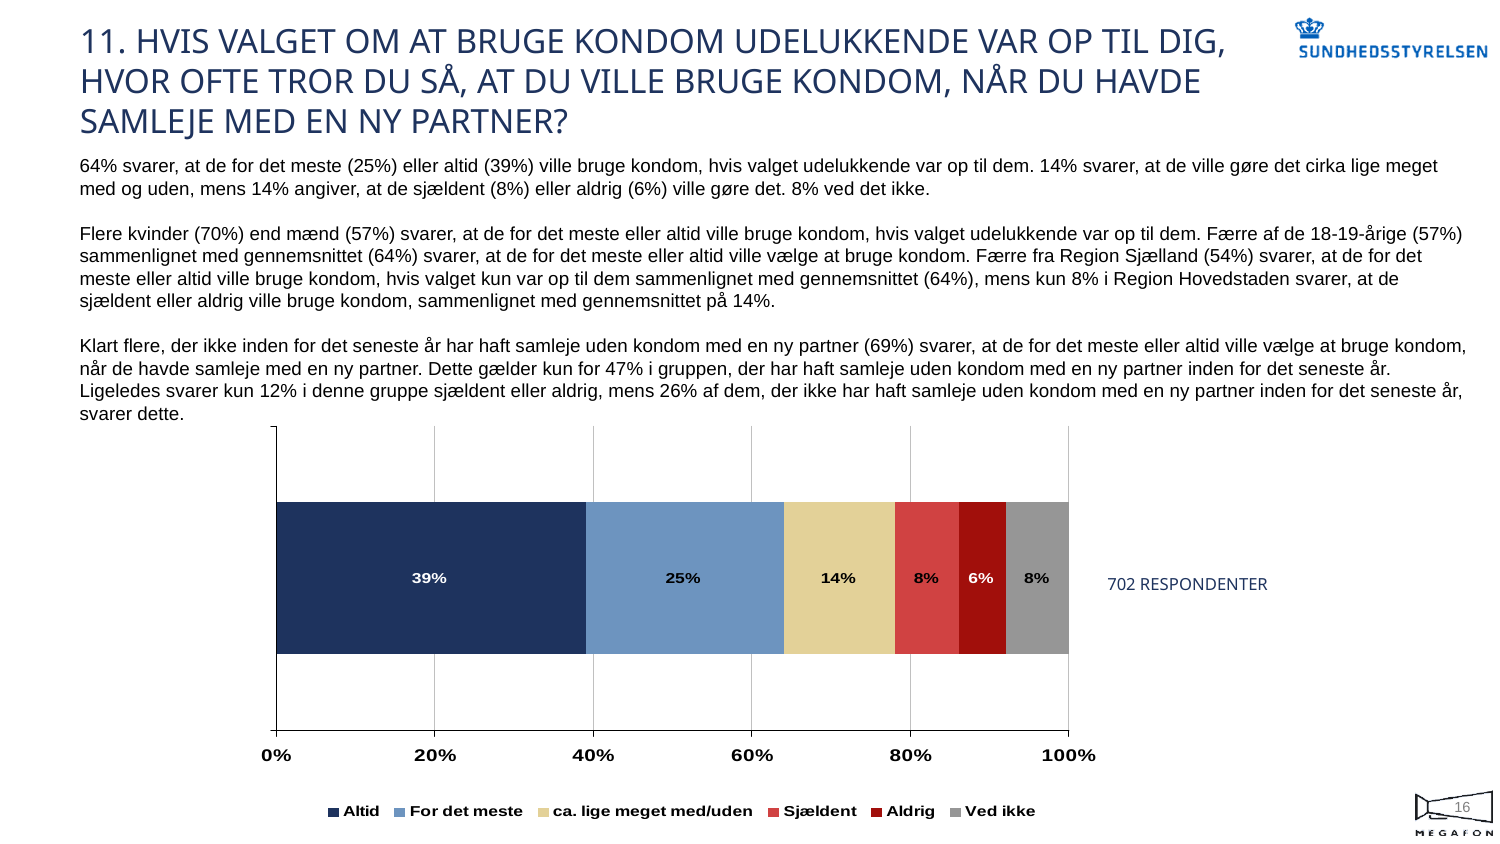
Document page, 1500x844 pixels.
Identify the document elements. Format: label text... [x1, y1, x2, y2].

text_box 702 RESPONDENTER [1132, 565, 1393, 601]
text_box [218, 421, 1129, 844]
picture [1288, 8, 1500, 71]
title 11. HVIS VALGET OM AT BRUGE KONDOM UDELUKKENDE VAR OP TIL DIG, HVOR OFTE TROR DU SÅ, AT DU VILLE BRUGE KONDOM, NÅR DU HAVDE SAMLEJE MED EN NY PARTNER? [64, 9, 1294, 146]
text_box 64% svarer, at de for det meste (25%) eller altid (39%) ville bruge kondom, hvis valget udelukkende var op til dem. 14% svarer, at de ville gøre det cirka lige meget med og uden, mens 14% angiver, at de sjældent (8%) eller aldrig (6%) ville gøre det. 8% ved det ikke. Flere kvinder (70%) end mænd (57%) svarer, at de for det meste eller altid ville bruge kondom, hvis valget udelukkende var op til dem. Færre af de 18-19-årige (57%) sammenlignet med gennemsnittet (64%) svarer, at de for det meste eller altid ville vælge at bruge kondom. Færre fra Region Sjælland (54%) svarer, at de for det meste eller altid ville bruge kondom, hvis valget kun var op til dem sammenlignet med gennemsnittet (64%), mens kun 8% i Region Hovedstaden svarer, at de sjældent eller aldrig ville bruge kondom, sammenlignet med gennemsnittet på 14%. Klart flere, der ikke inden for det seneste år har haft samleje uden kondom med en ny partner (69%) svarer, at de for det meste eller altid ville vælge at bruge kondom, når de havde samleje med en ny partner. Dette gælder kun for 47% i gruppen, der har haft samleje uden kondom med en ny partner inden for det seneste år. Ligeledes svarer kun 12% i denne gruppe sjældent eller aldrig, mens 26% af dem, der ikke har haft samleje uden kondom med en ny partner inden for det seneste år, svarer dette. [64, 146, 1483, 455]
